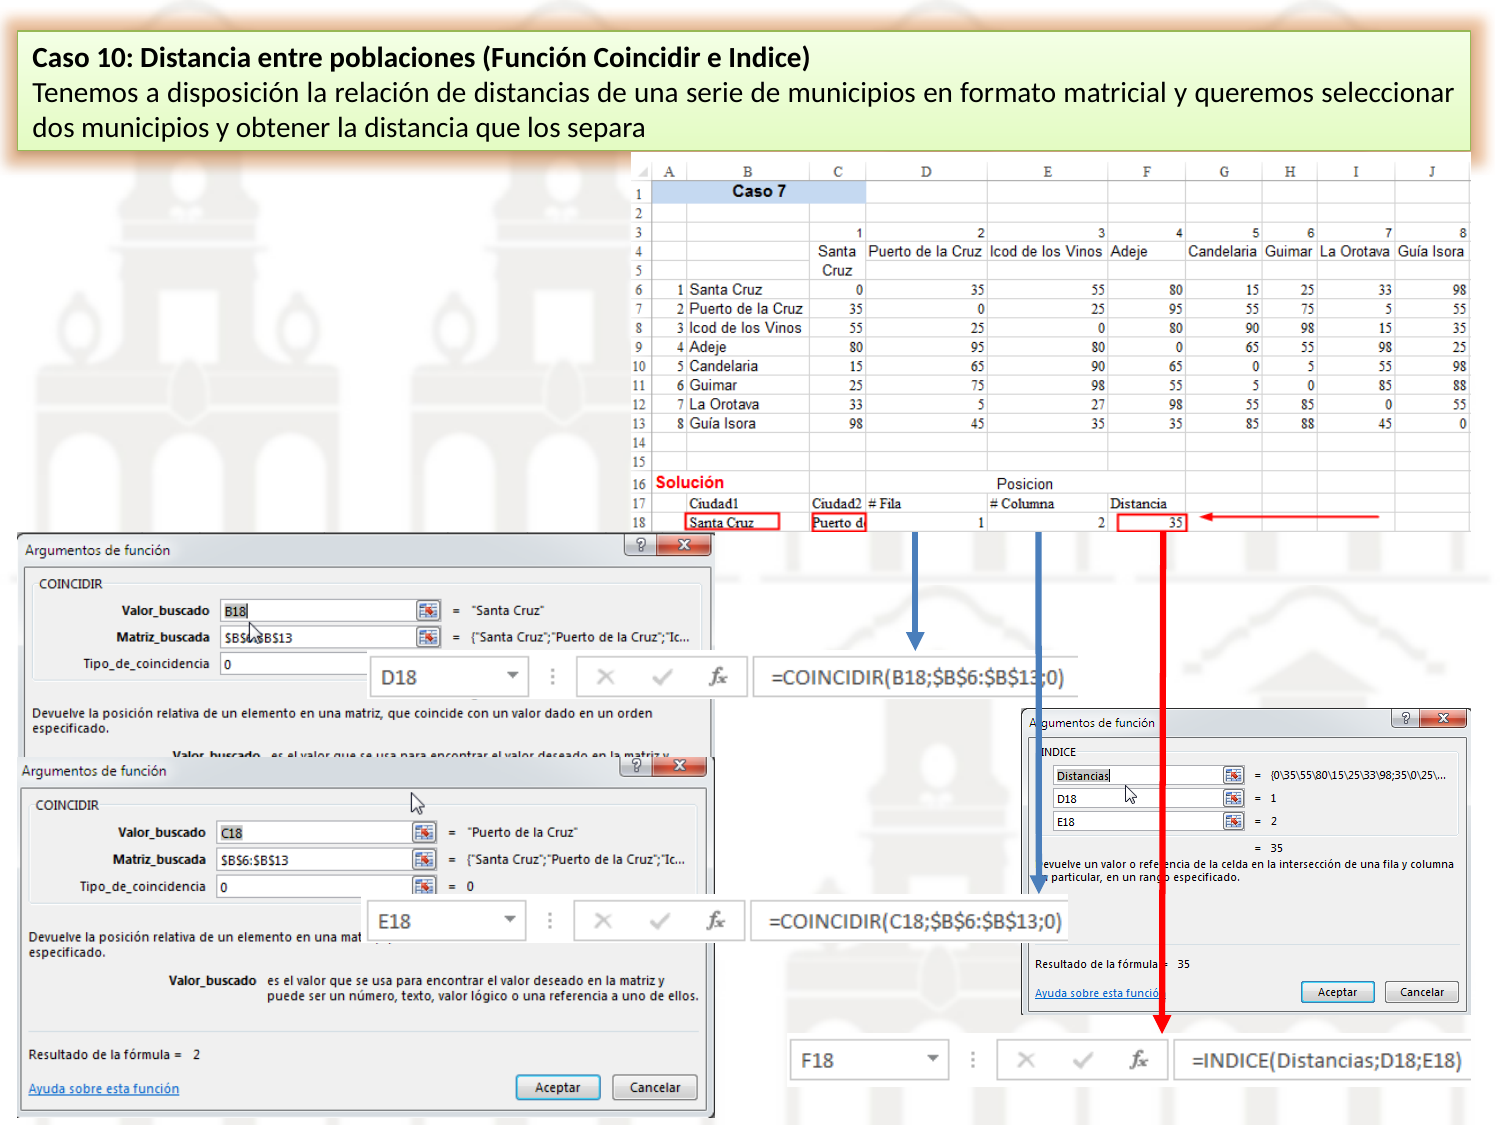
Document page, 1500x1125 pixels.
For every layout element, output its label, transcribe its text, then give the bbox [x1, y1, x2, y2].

picture [0, 0, 1500, 1125]
text_box Caso 10: Distancia entre poblaciones (Función Coincidir e Indice) Tenemos a disposición la relación de distancias de una serie de municipios en formato matricial y queremos seleccionar dos municipios y obtener la distancia que los separa [17, 30, 1471, 151]
